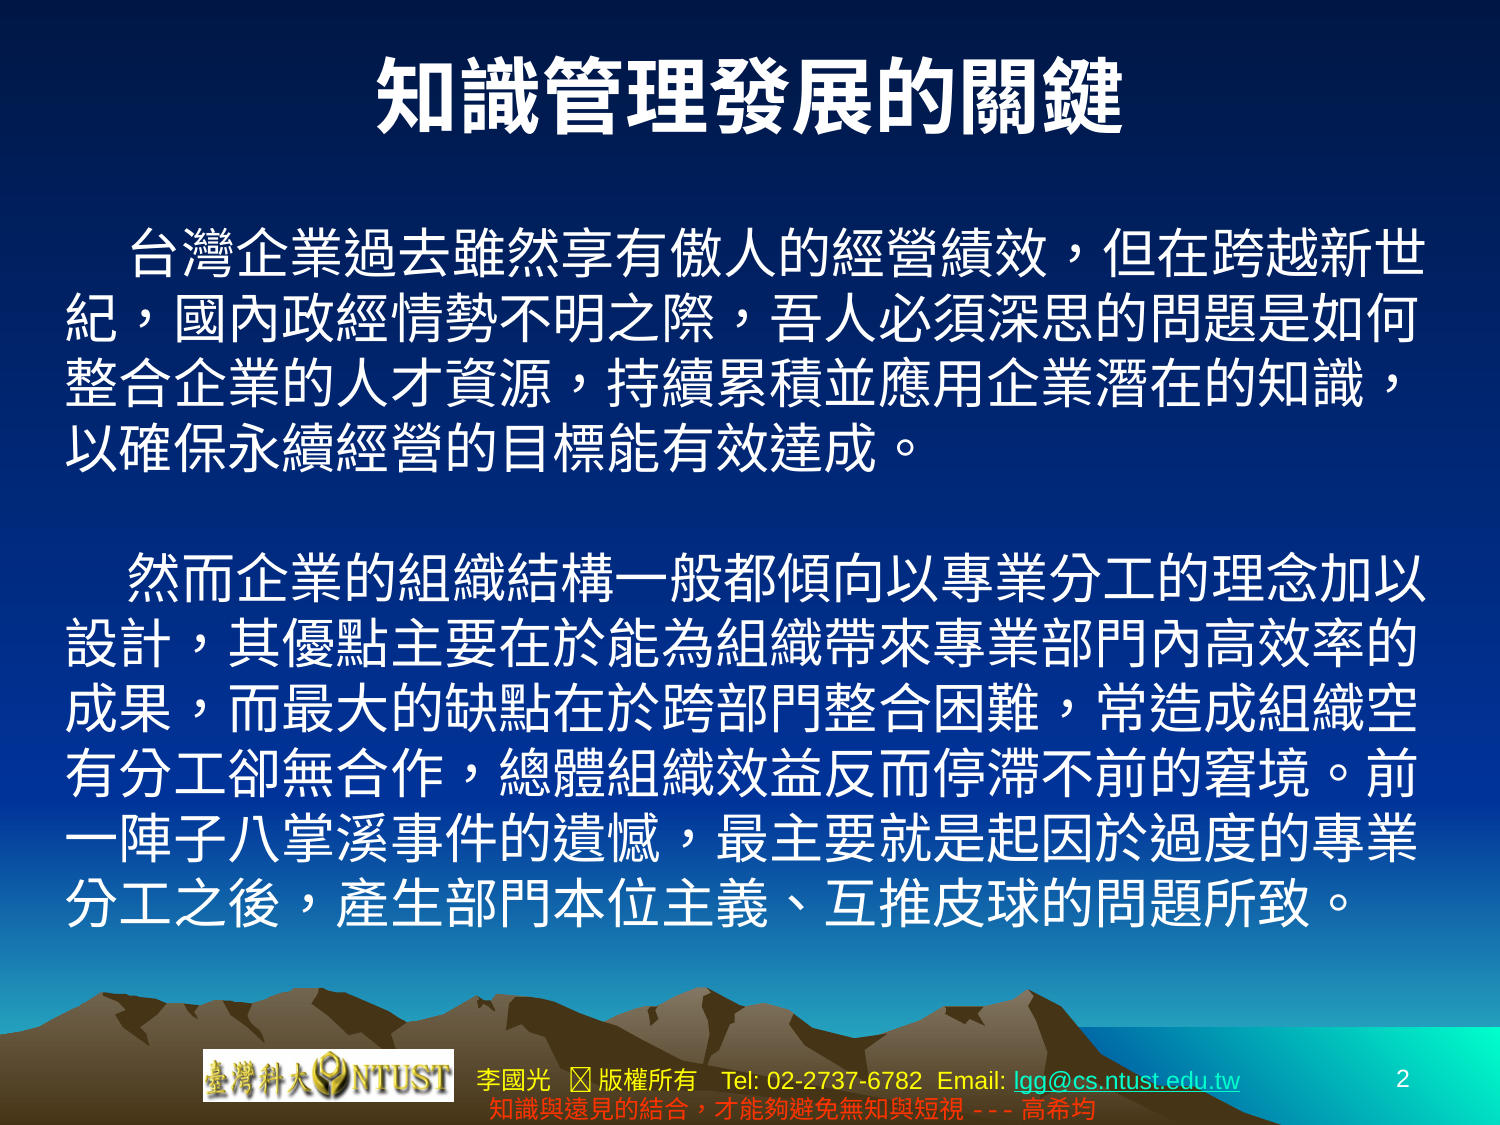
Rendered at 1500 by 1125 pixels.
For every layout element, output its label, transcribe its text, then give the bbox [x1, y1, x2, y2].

picture [203, 1049, 454, 1102]
title 知識管理發展的關鍵 [112, 0, 1388, 188]
text_box 台灣企業過去雖然享有傲人的經營績效，但在跨越新世紀，國內政經情勢不明之際，吾人必須深思的問題是如何整合企業的人才資源，持續累積並應用企業潛在的知識，以確保永續經營的目標能有效達成。 然而企業的組織結構一般都傾向以專業分工的理念加以設計，其優點主要在於能為組織帶來專業部門內高效率的成果，而最大的缺點在於跨部門整合困難，常造成組織空有分工卻無合作，總體組織效益反而停滯不前的窘境。前一陣子八掌溪事件的遺憾，最主要就是起因於過度的專業分工之後，產生部門本位主義、互推皮球的問題所致。 [50, 212, 1450, 1007]
slide_number 2 [1074, 1024, 1426, 1101]
